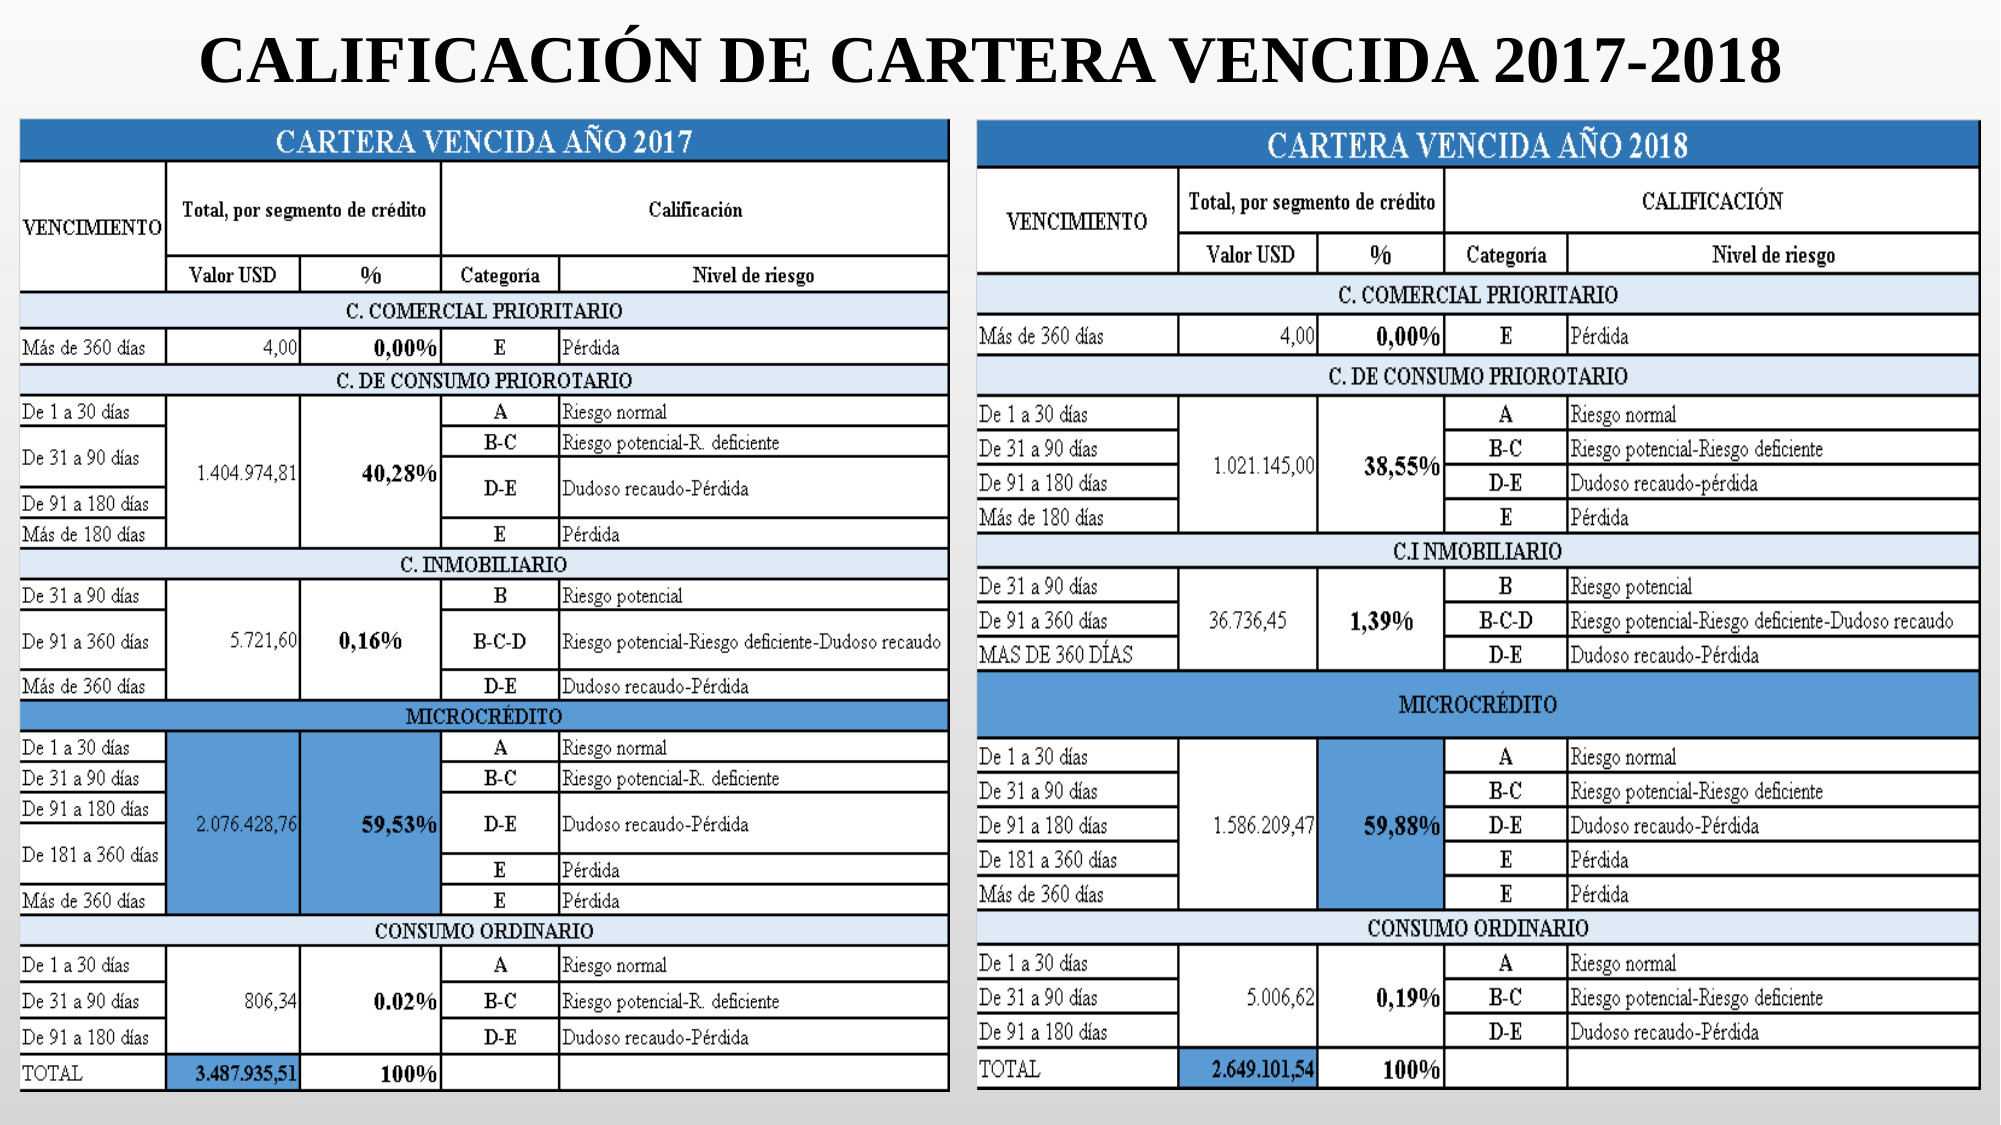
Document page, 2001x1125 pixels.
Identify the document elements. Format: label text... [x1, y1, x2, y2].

picture [19, 118, 950, 1092]
title CALIFICACIÓN DE CARTERA VENCIDA 2017-2018 [132, 4, 1867, 119]
picture [976, 119, 1981, 1090]
